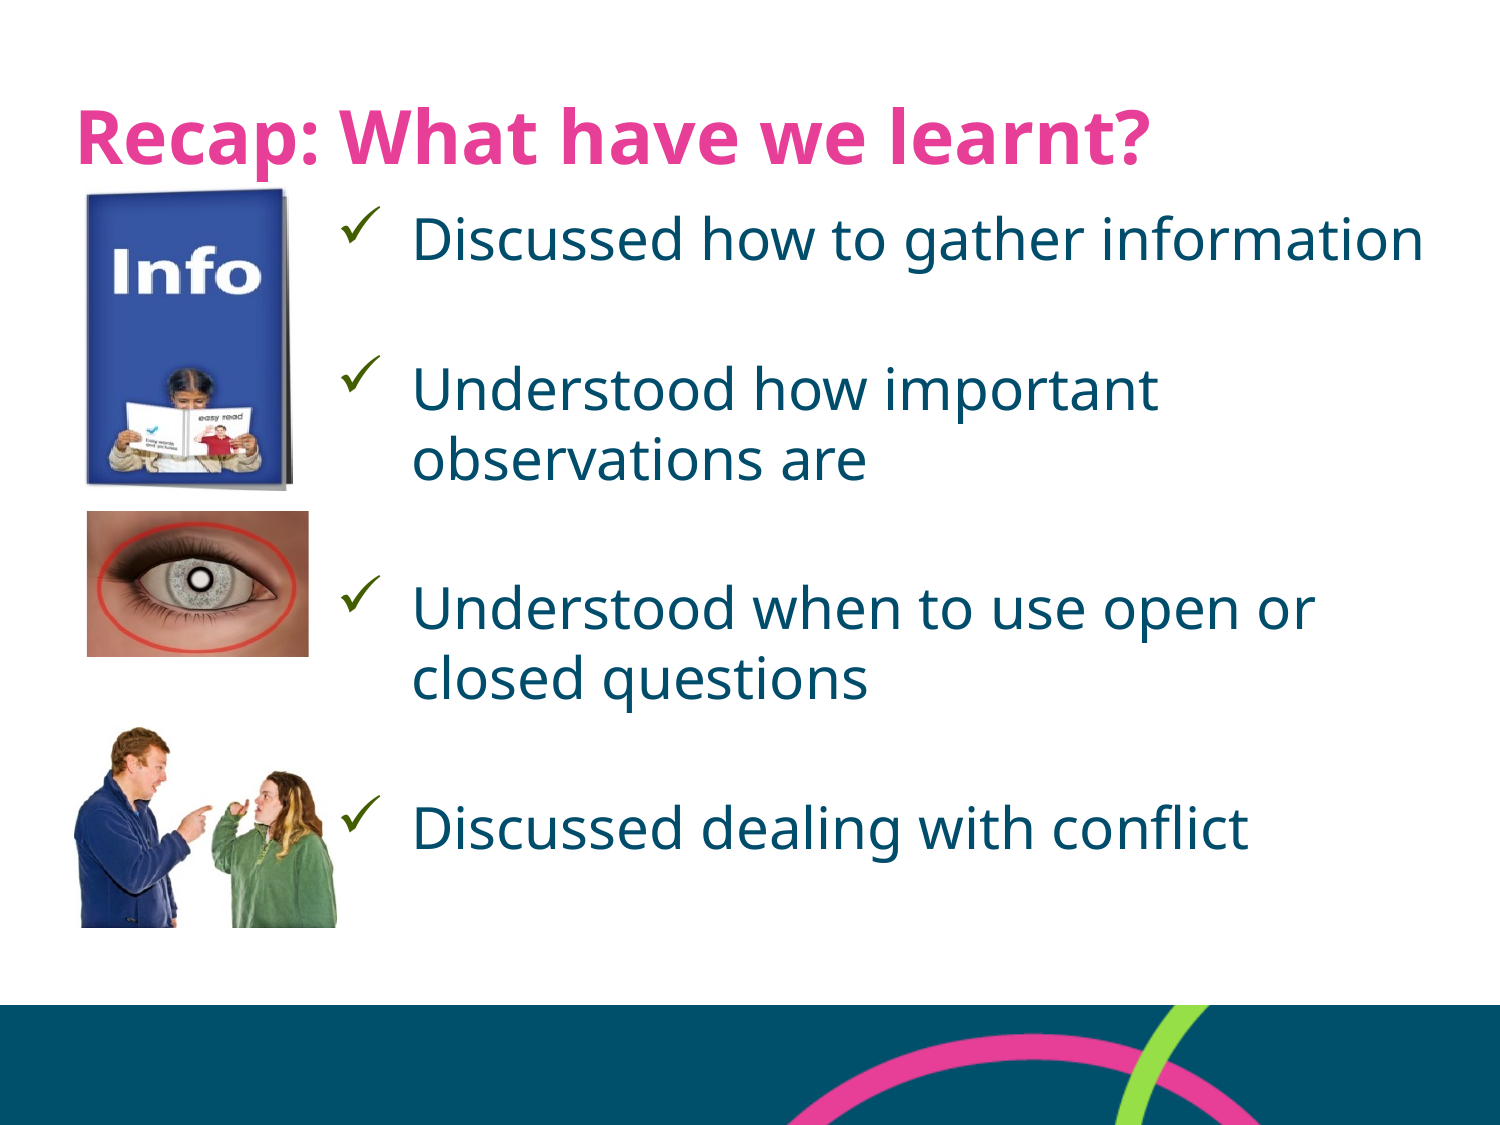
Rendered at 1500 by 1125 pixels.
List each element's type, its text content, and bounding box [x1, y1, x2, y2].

list Discussed how to gather information Understood how important observations are Understood when to use open or closed questions Discussed dealing with conflict [336, 202, 1471, 923]
picture [74, 727, 337, 929]
title Recap: What have we learnt? [74, 89, 1421, 166]
picture [788, 1005, 1260, 1125]
picture [86, 510, 309, 657]
picture [84, 186, 293, 491]
